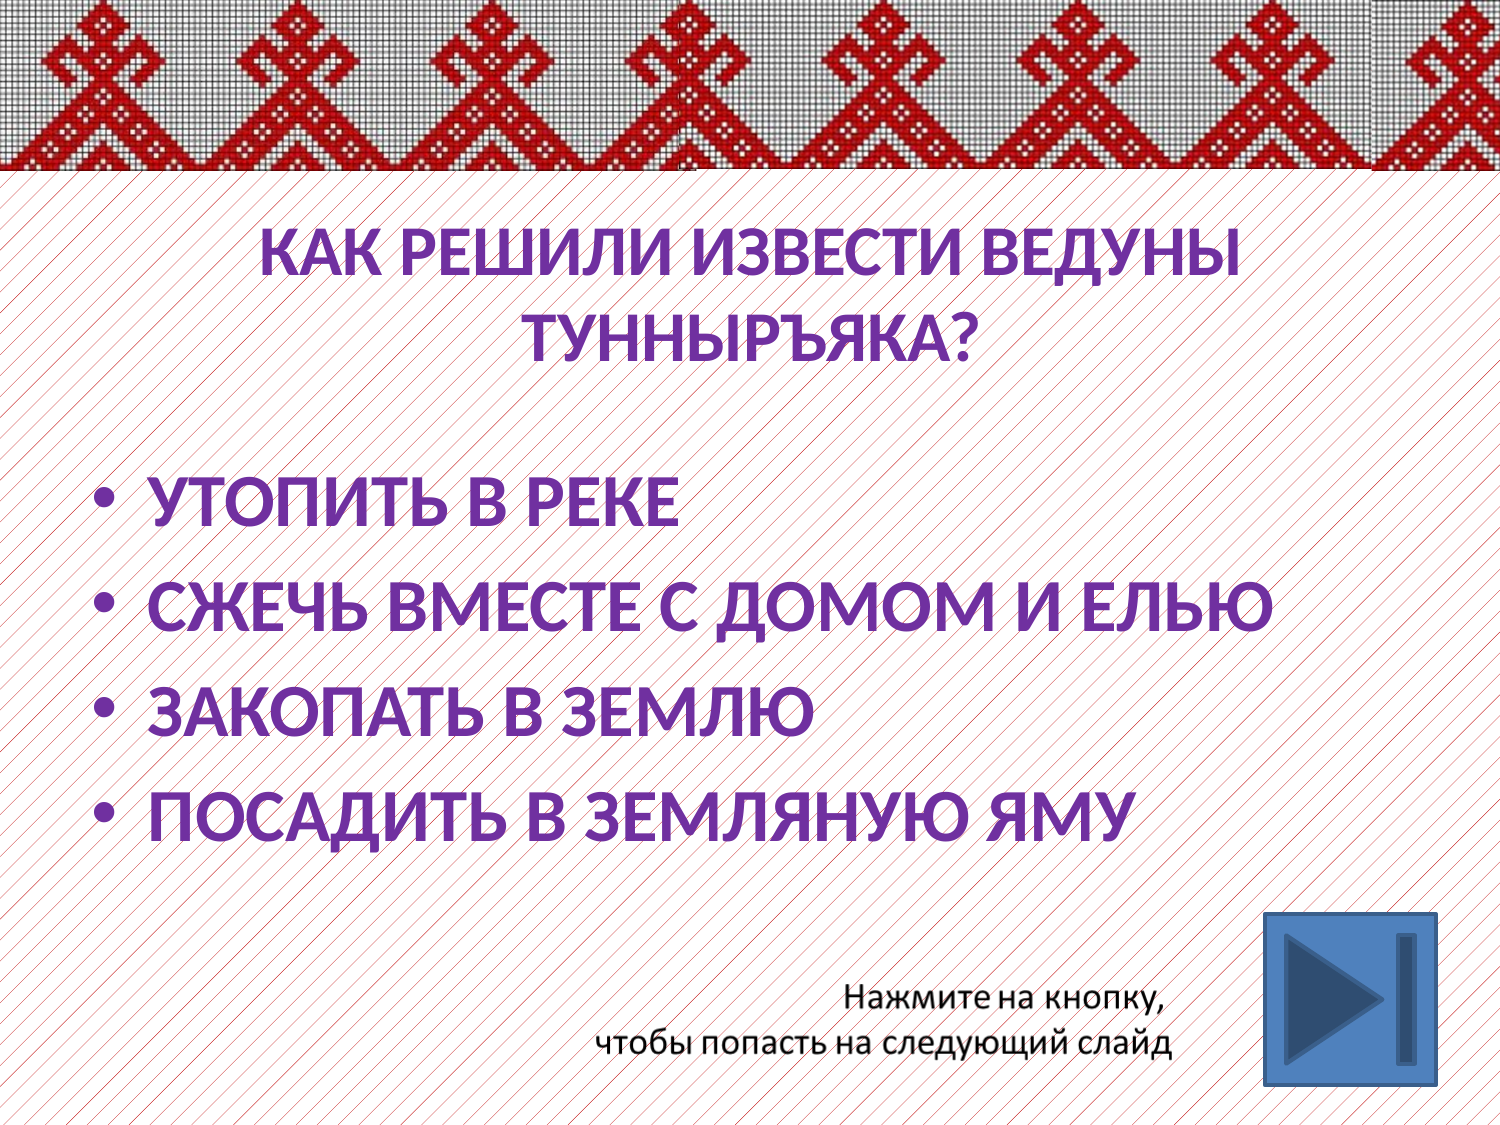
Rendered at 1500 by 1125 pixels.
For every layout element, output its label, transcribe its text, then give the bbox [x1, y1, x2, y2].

title КАК РЕШИЛИ ИЗВЕСТИ ВЕДУНЫ ТУННЫРЪЯКА? [76, 196, 1427, 384]
picture [572, 961, 1196, 1088]
picture [0, 0, 1500, 171]
text_box [1263, 912, 1438, 1087]
list УТОПИТЬ В РЕКЕ СЖЕЧЬ ВМЕСТЕ С ДОМОМ И ЕЛЬЮ ЗАКОПАТЬ В ЗЕМЛЮ ПОСАДИТЬ В ЗЕМЛЯНУЮ ЯМУ [76, 444, 1372, 953]
